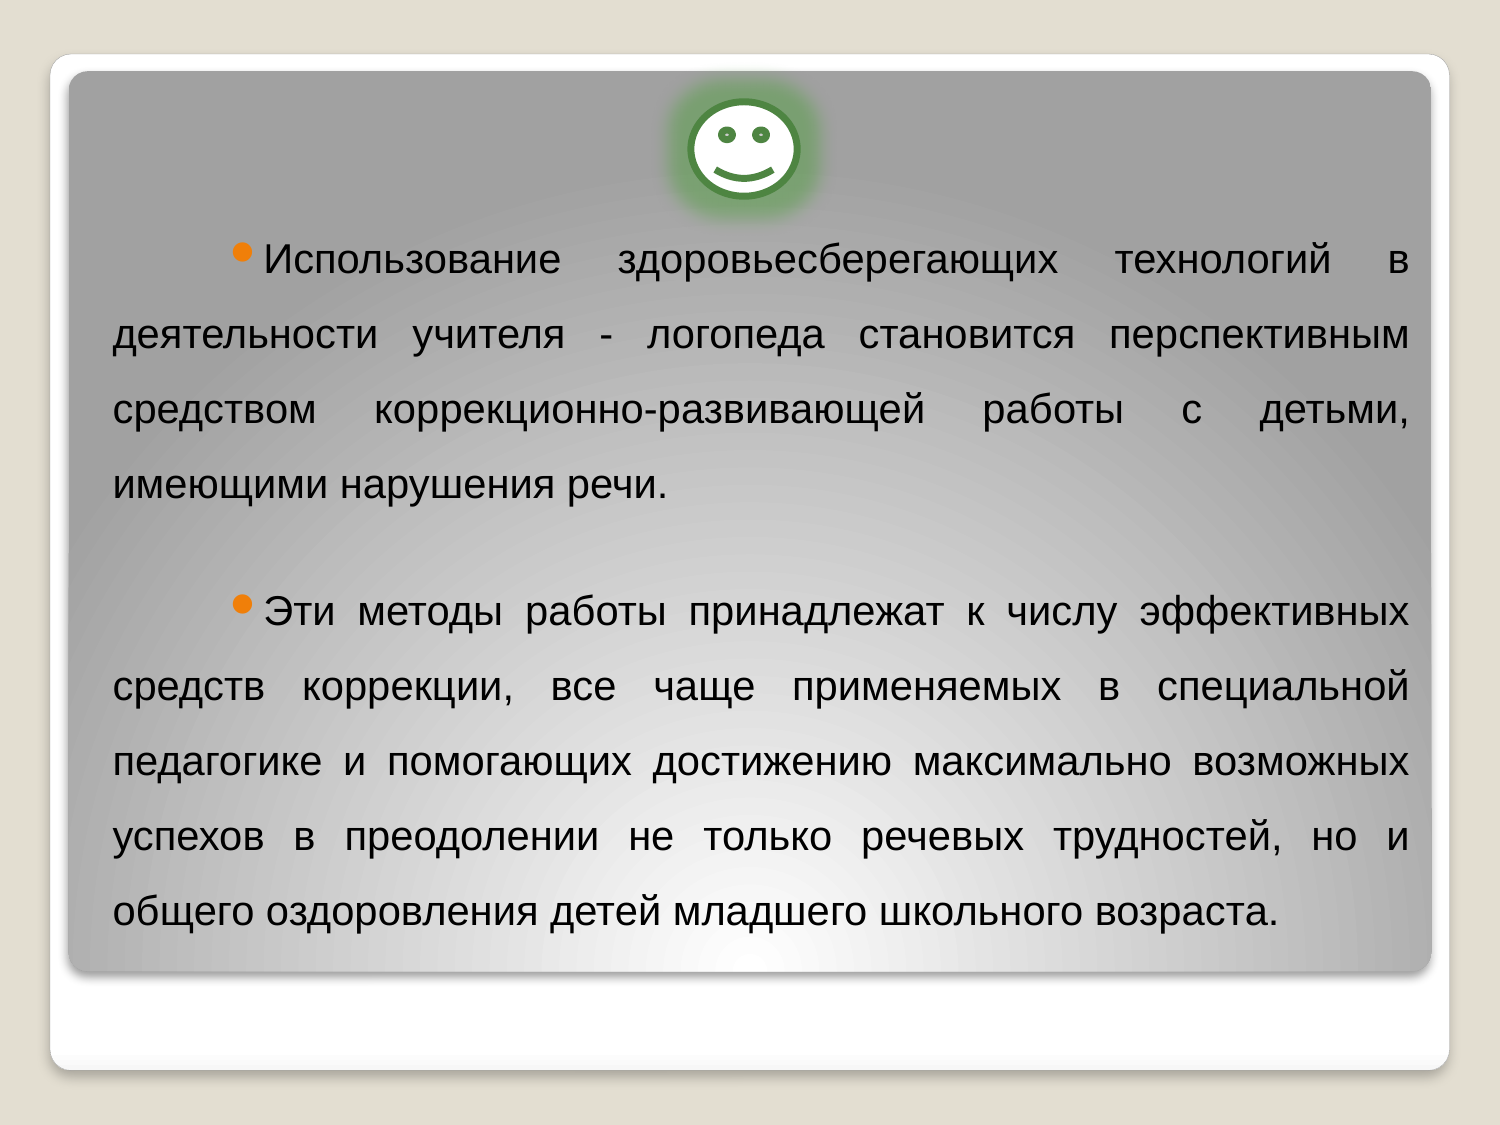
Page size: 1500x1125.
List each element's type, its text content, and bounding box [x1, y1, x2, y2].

list Использование здоровьесберегающих технологий в деятельности учителя - логопеда становится перспективным средством коррекционно-развивающей работы с детьми, имеющими нарушения речи. Эти методы работы принадлежат к числу эффективных средств коррекции, все чаще применяемых в специальной педагогике и помогающих достижению максимально возможных успехов в преодолении не только речевых трудностей, но и общего оздоровления детей младшего школьного возраста. [82, 66, 1425, 1000]
text_box [687, 98, 801, 200]
